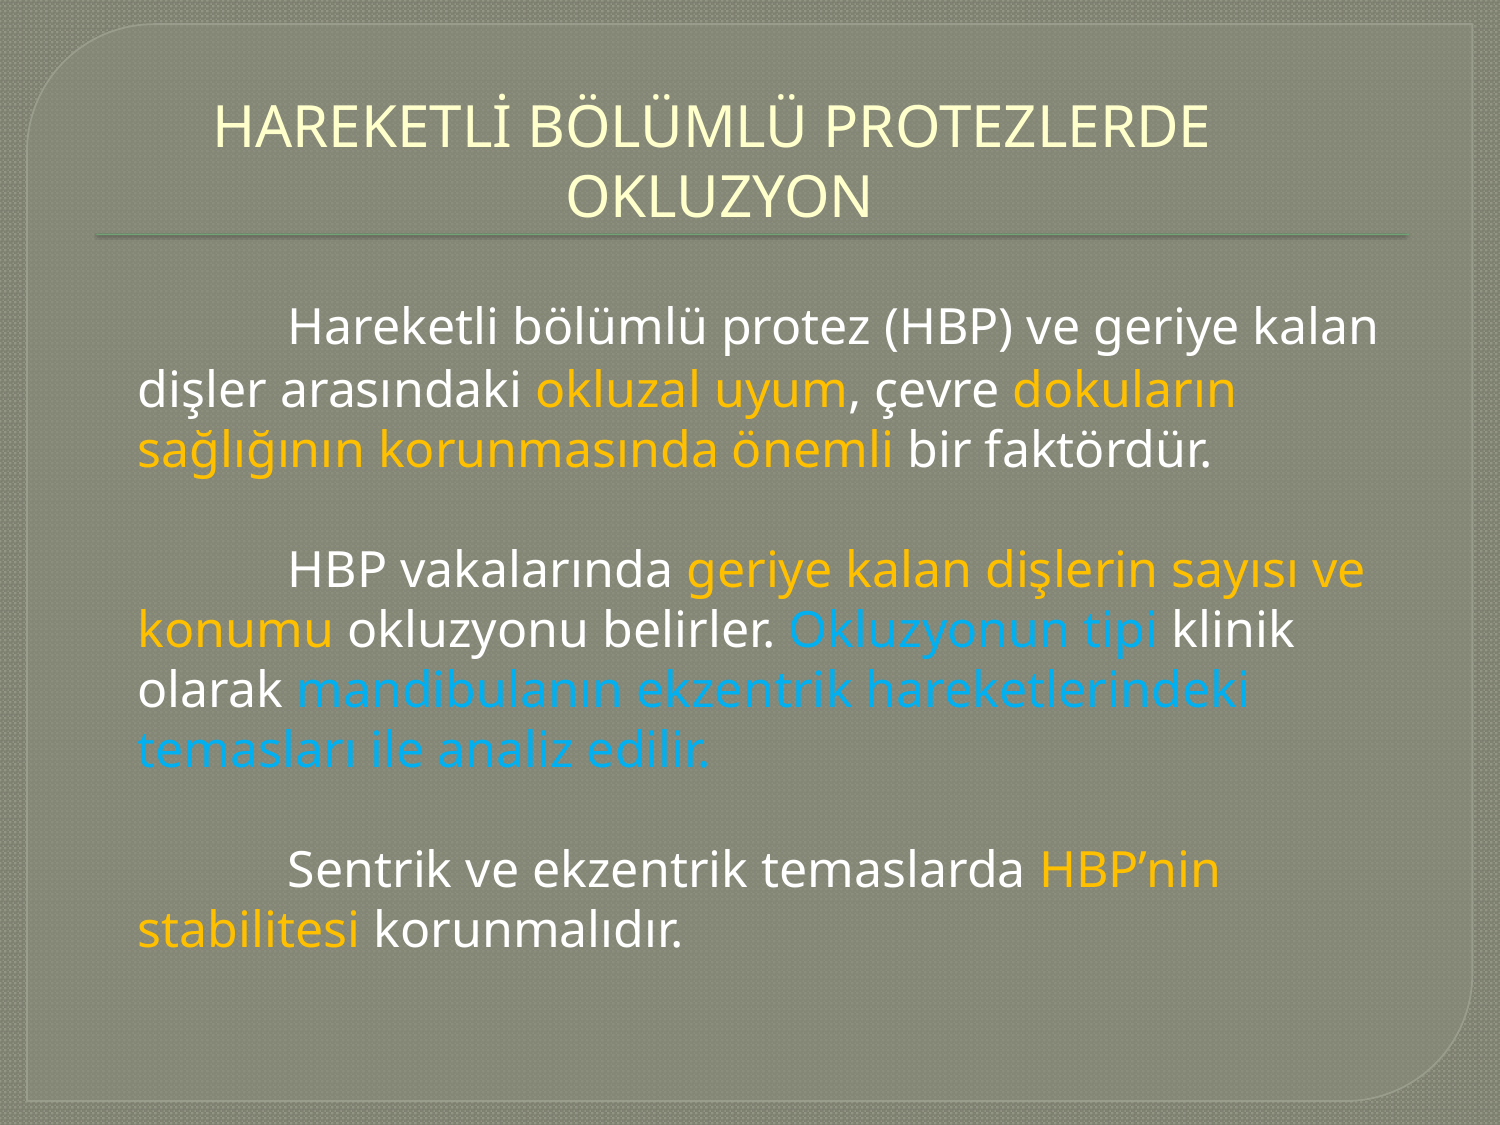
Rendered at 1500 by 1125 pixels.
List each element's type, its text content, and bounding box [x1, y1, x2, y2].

text_box HAREKETLİ BÖLÜMLÜ PROTEZLERDE OKLUZYON [197, 81, 1227, 237]
list Hareketli bölümlü protez (HBP) ve geriye kalan dişler arasındaki okluzal uyum, çevre dokuların sağlığının korunmasında önemli bir faktördür. HBP vakalarında geriye kalan dişlerin sayısı ve konumu okluzyonu belirler. Okluzyonun tipi klinik olarak mandibulanın ekzentrik hareketlerindeki temasları ile analiz edilir. Sentrik ve ekzentrik temaslarda HBP’nin stabilitesi korunmalıdır. [75, 270, 1425, 1013]
